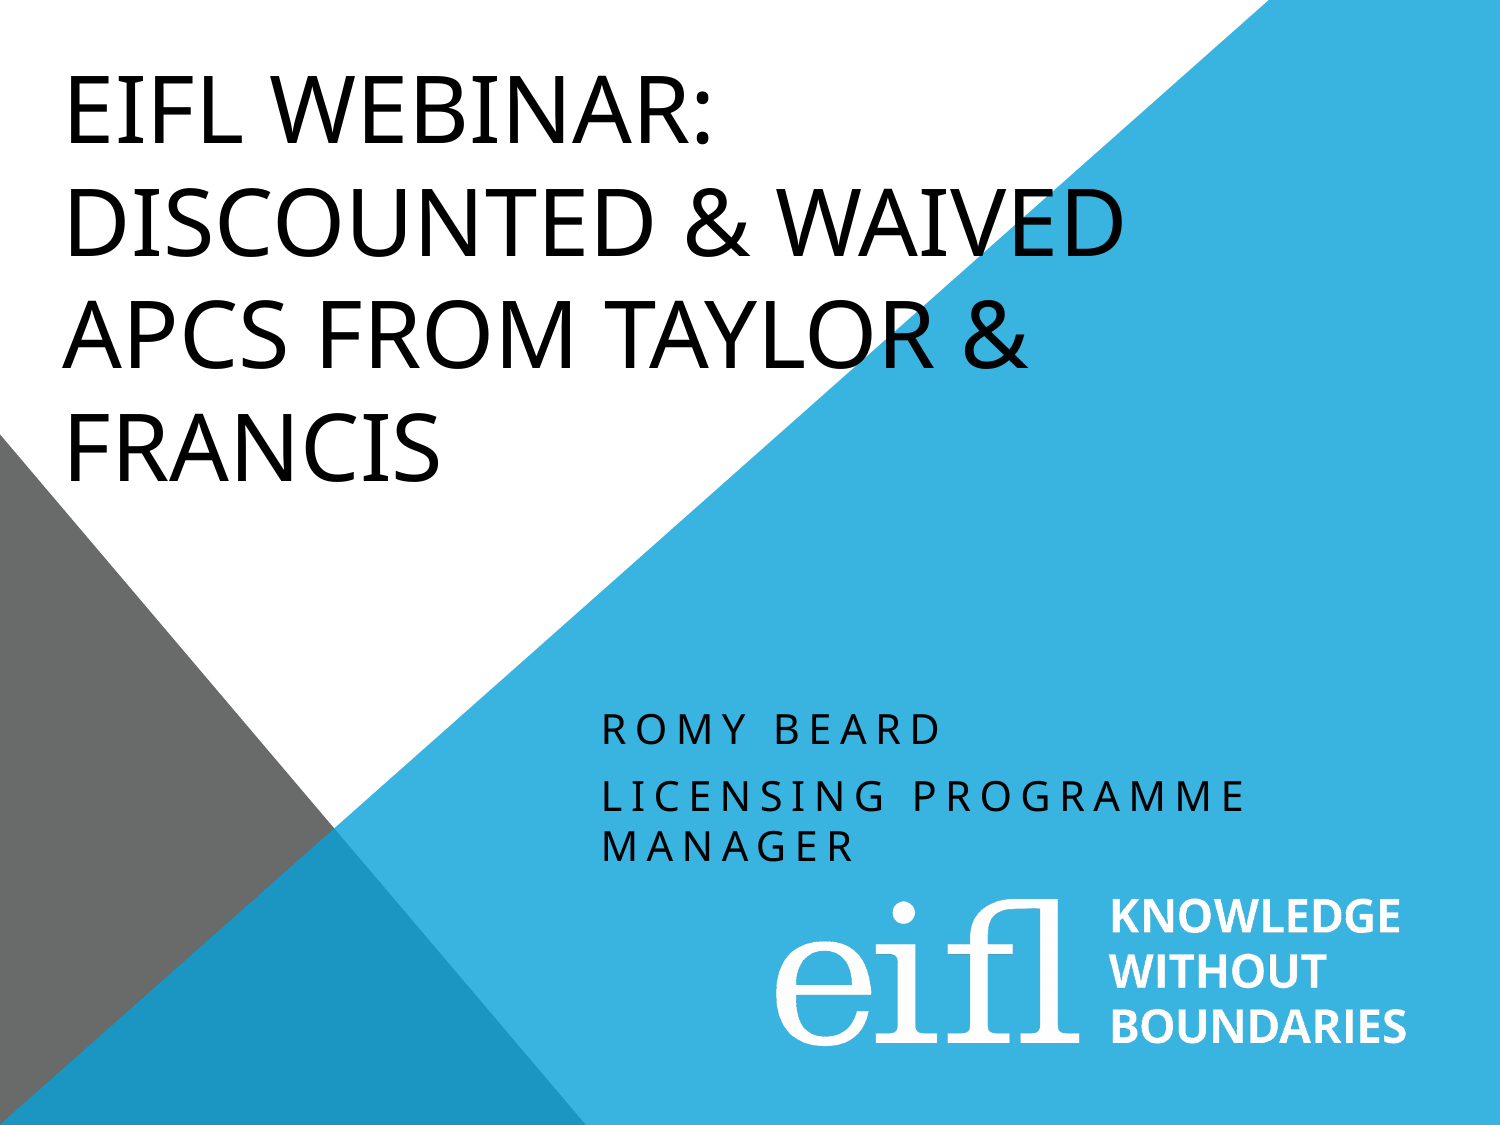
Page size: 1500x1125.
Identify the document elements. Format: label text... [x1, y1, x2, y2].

picture [752, 876, 1428, 1068]
title EIFL webinar: Discounted & waived apcS from Taylor & francis [47, 119, 1385, 502]
subtitle Romy beard Licensing programme manager [585, 701, 1331, 780]
